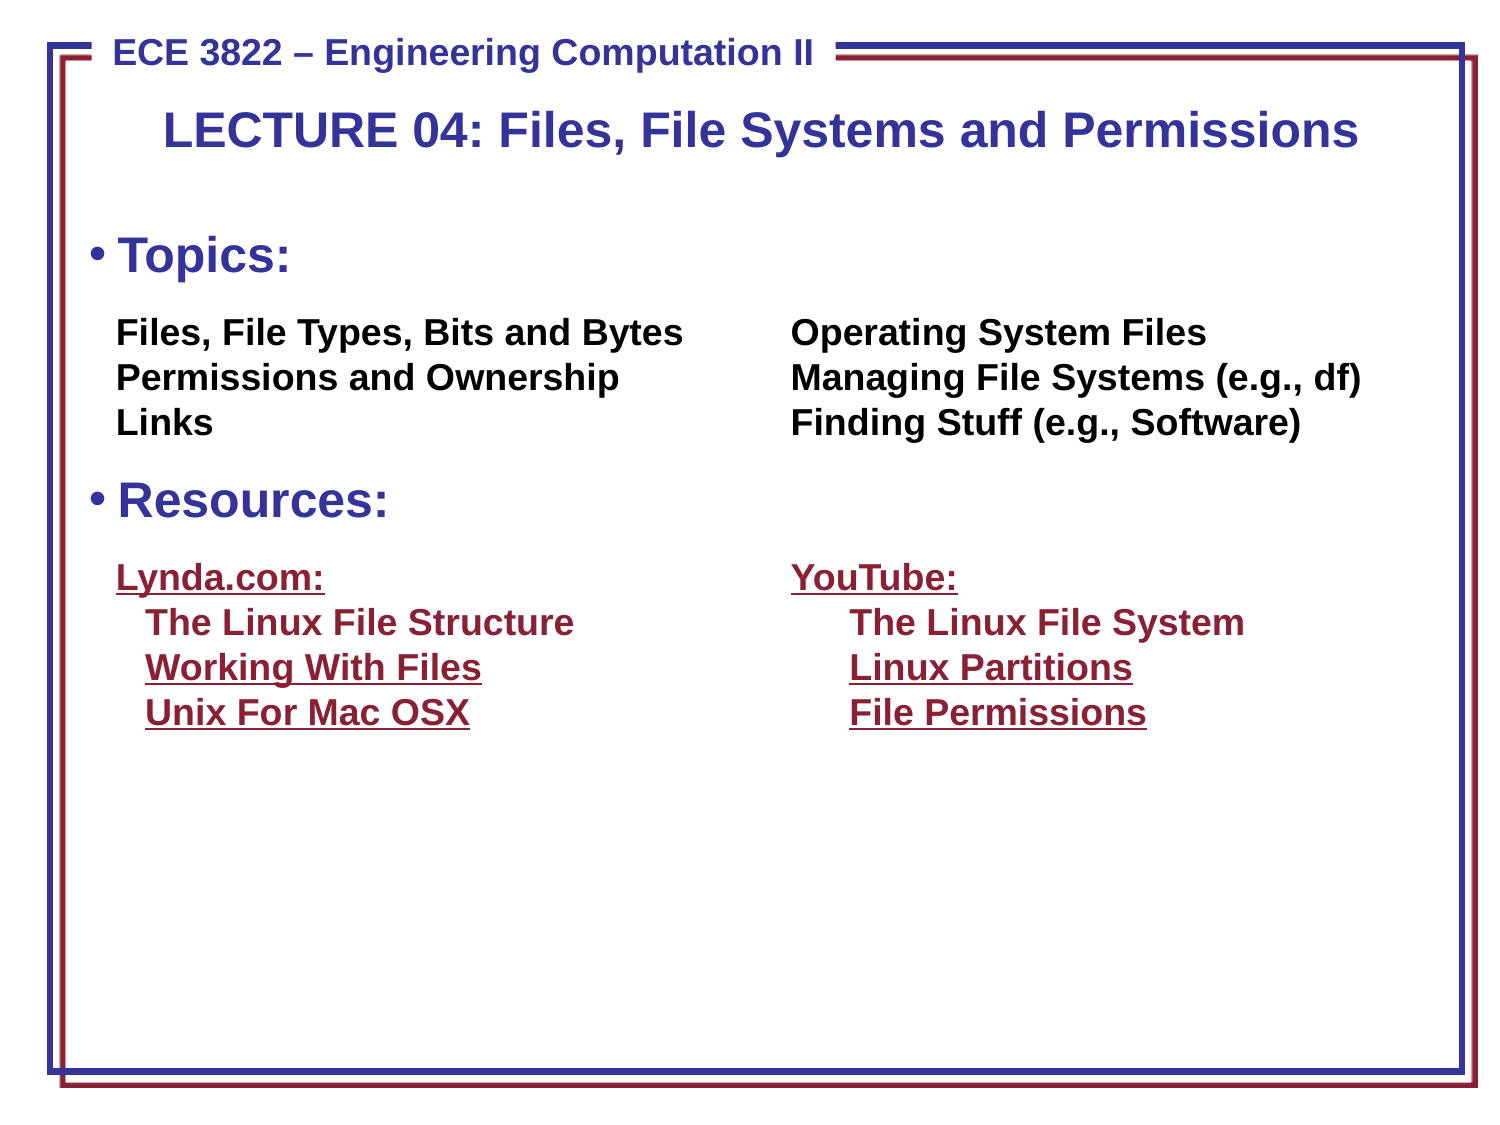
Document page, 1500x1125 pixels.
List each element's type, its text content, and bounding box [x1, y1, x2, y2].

text_box Topics: Files, File Types, Bits and Bytes Operating System Files Permissions and Ownership Managing File Systems (e.g., df) Links Finding Stuff (e.g., Software) Resources: Lynda.com: YouTube: The Linux File Structure The Linux File System Working With Files Linux Partitions Unix For Mac OSX File Permissions [88, 222, 1436, 969]
text_box LECTURE 04: Files, File Systems and Permissions [67, 90, 1457, 166]
